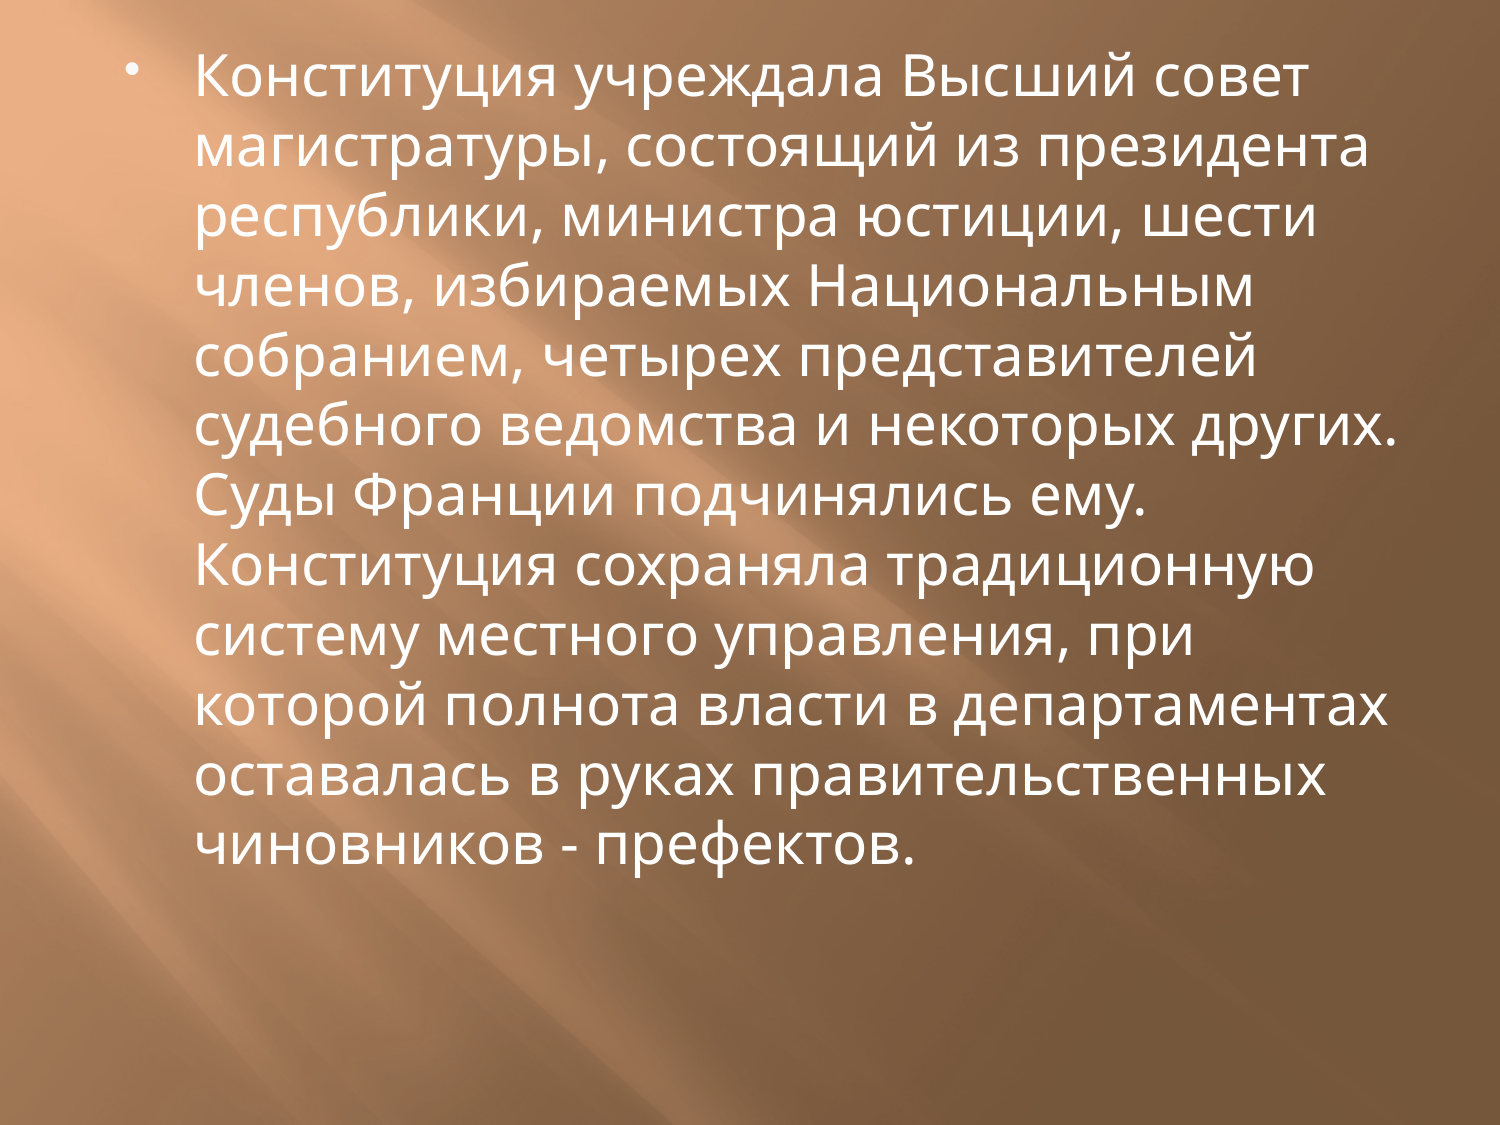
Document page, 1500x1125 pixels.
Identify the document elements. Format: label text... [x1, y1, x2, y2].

list Конституция учреждала Высший совет магистратуры, состоящий из президента республики, министра юстиции, шести членов, избираемых Национальным собранием, четырех представителей судебного ведомства и некоторых других. Суды Франции подчинялись ему. Конституция сохраняла традиционную систему местного управления, при которой полнота власти в департаментах оставалась в руках правительственных чиновников - префектов. [88, 30, 1439, 1094]
